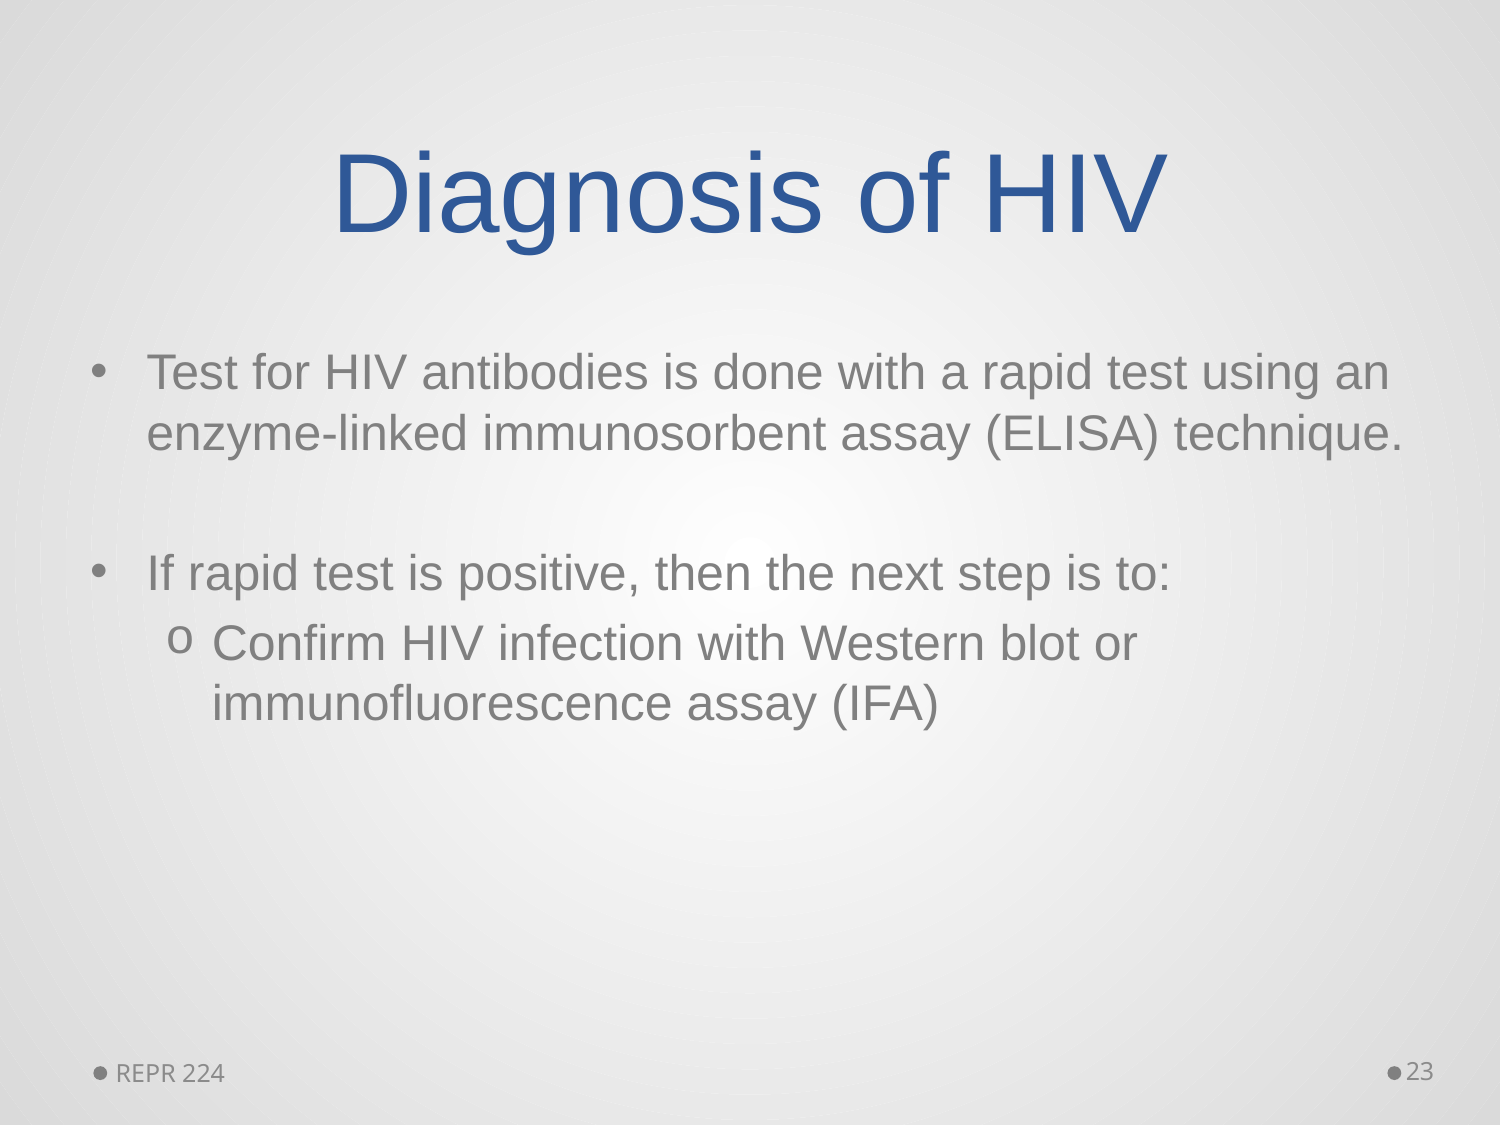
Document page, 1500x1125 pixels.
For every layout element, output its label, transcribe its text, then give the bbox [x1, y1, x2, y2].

list Test for HIV antibodies is done with a rapid test using an enzyme-linked immunosorbent assay (ELISA) technique. If rapid test is positive, then the next step is to: Confirm HIV infection with Western blot or immunofluorescence assay (IFA) [75, 262, 1425, 1005]
title Diagnosis of HIV [75, 0, 1425, 262]
footer REPR 224 [108, 1042, 576, 1103]
slide_number 23 [1401, 1042, 1494, 1103]
